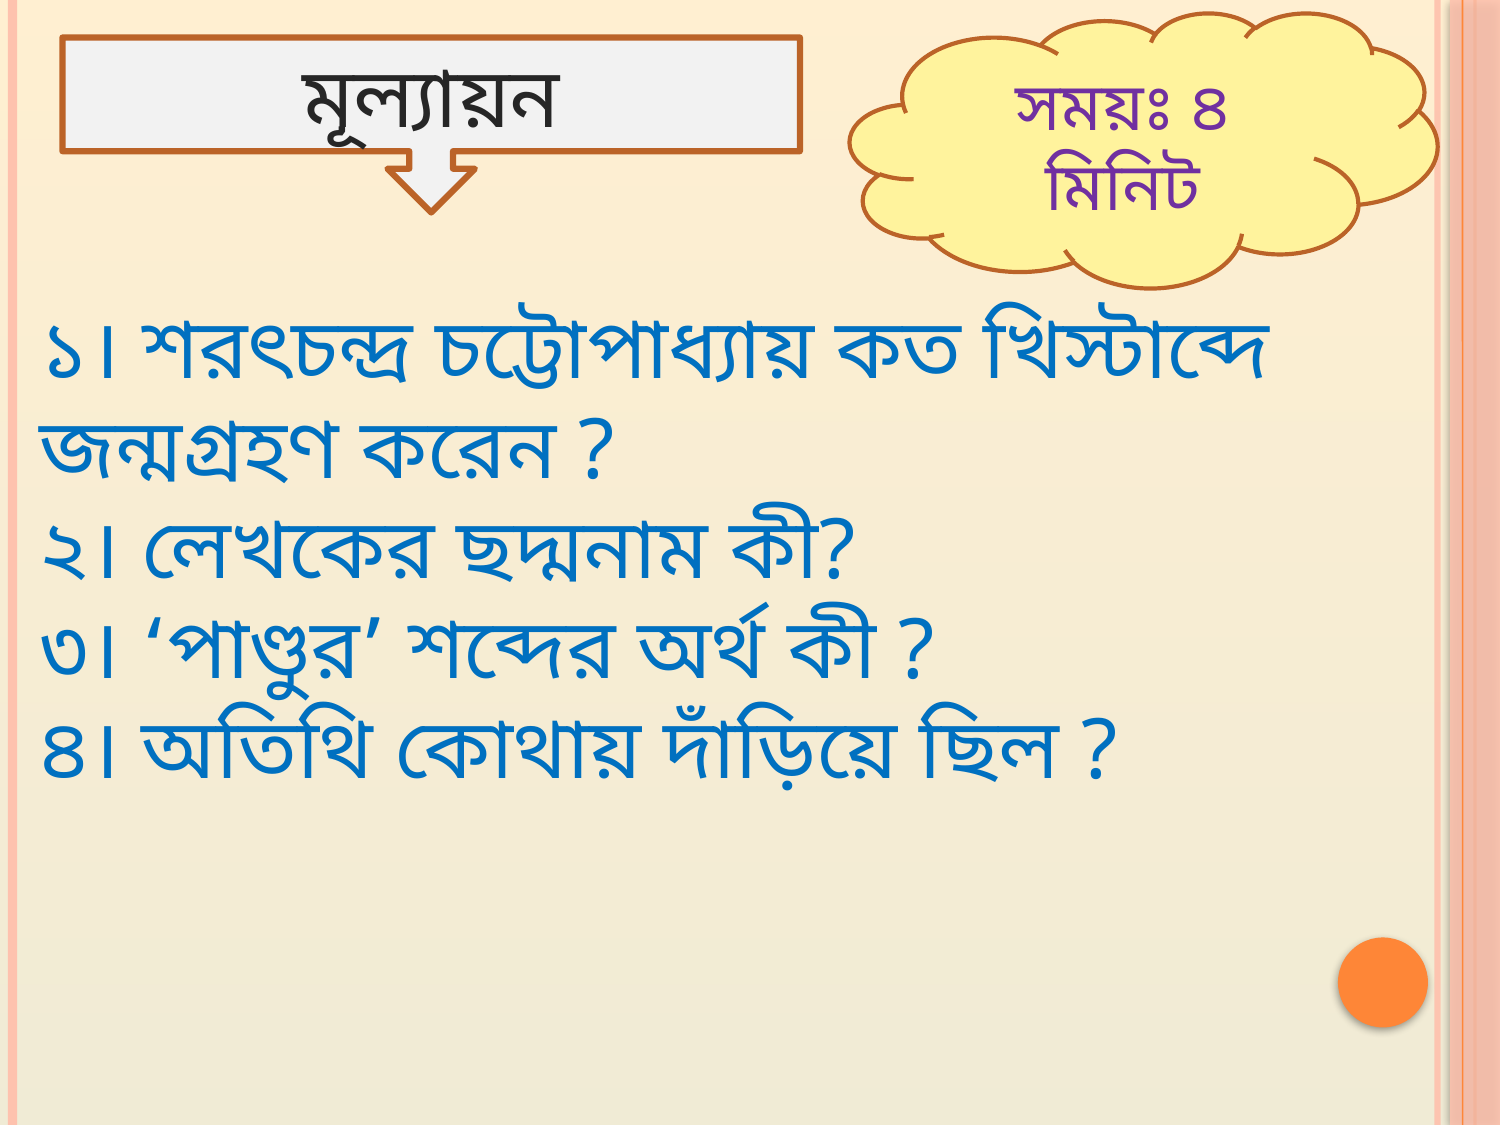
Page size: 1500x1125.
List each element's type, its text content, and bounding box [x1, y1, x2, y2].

text_box মূল্যায়ন [60, 35, 802, 215]
text_box ১। শরৎচন্দ্র চট্টোপাধ্যায় কত খিস্টাব্দে জন্মগ্রহণ করেন ? ২। লেখকের ছদ্মনাম কী? ৩। ‘পাণ্ডুর’ শব্দের অর্থ কী ? ৪। অতিথি কোথায় দাঁড়িয়ে ছিল ? [24, 287, 1375, 1093]
text_box সময়ঃ ৪ মিনিট [847, 11, 1440, 291]
